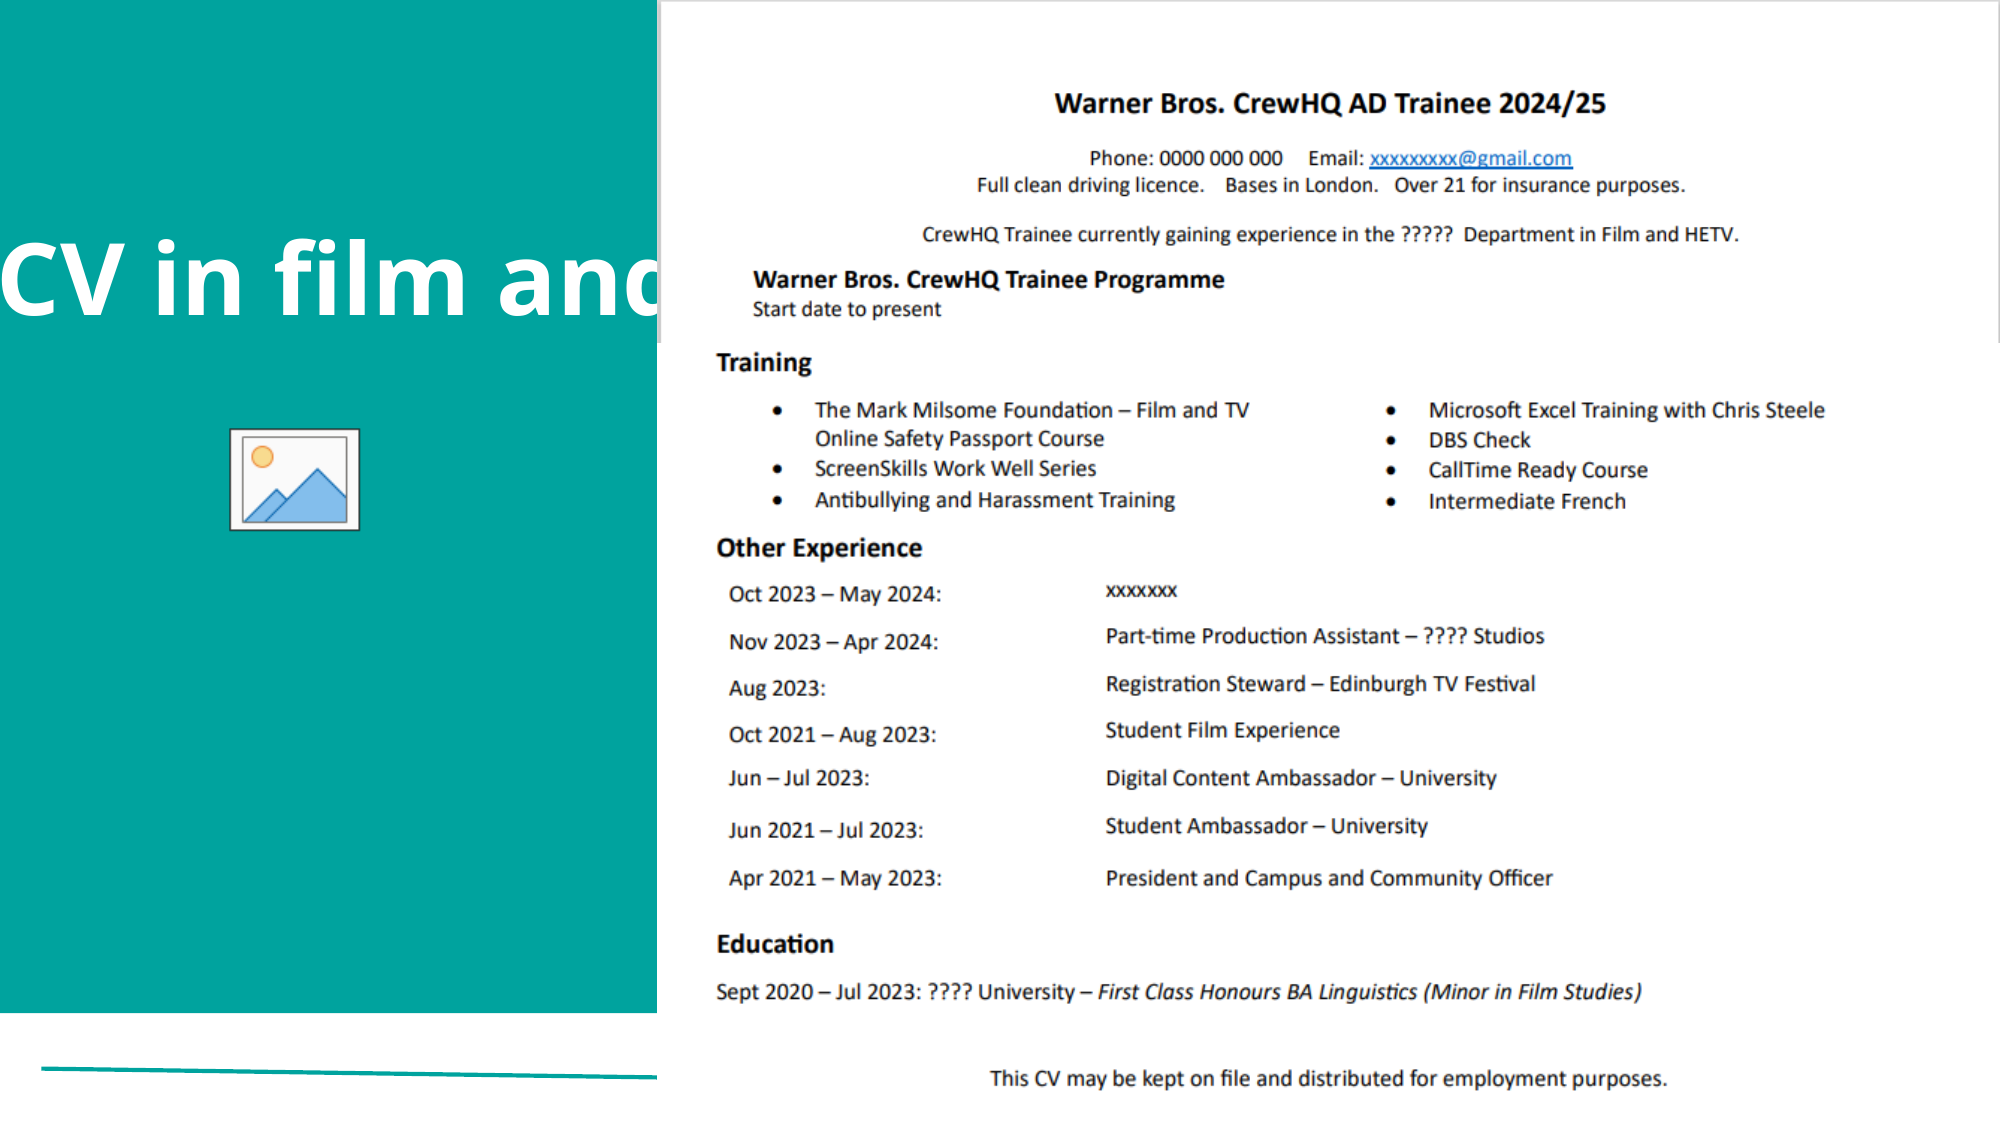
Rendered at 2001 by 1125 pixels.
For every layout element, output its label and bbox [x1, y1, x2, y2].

picture [656, 0, 2000, 1125]
picture [81, 207, 509, 752]
